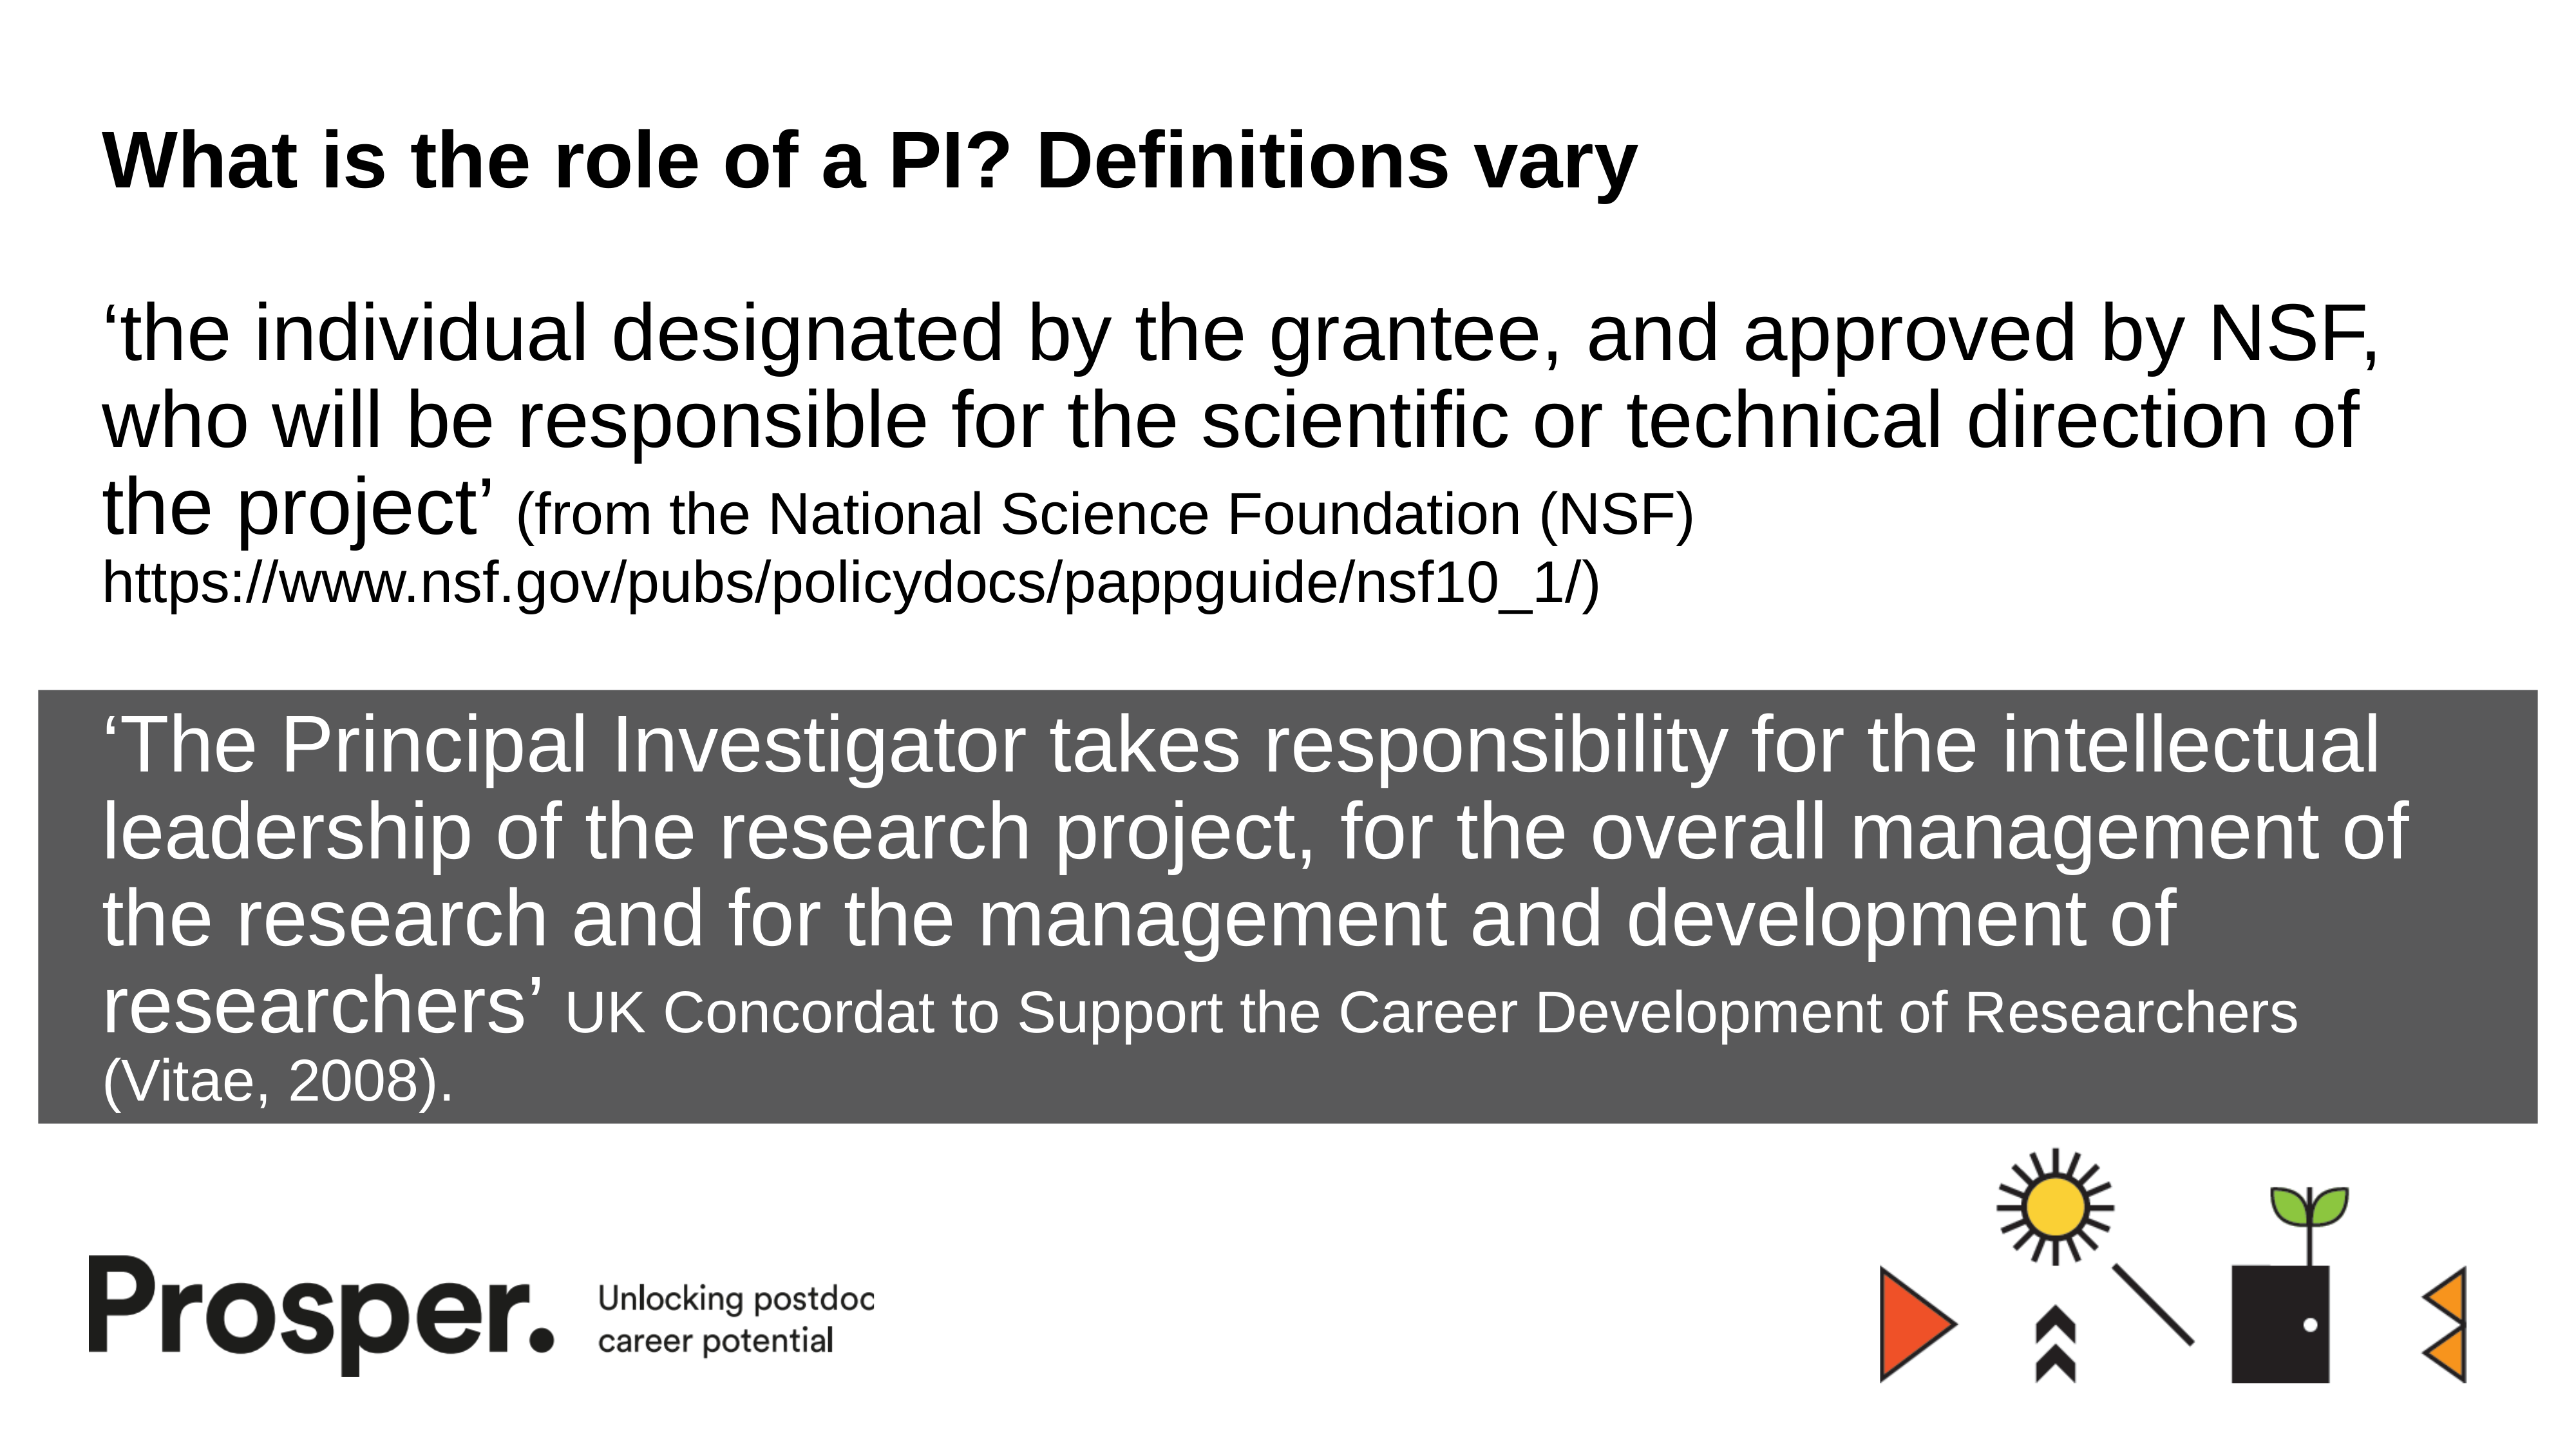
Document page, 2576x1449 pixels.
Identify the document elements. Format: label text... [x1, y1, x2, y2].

picture [1880, 1124, 2467, 1383]
text_box [38, 690, 2538, 1124]
title What is the role of a PI? Definitions vary [101, 107, 2475, 211]
list ‘the individual designated by the grantee, and approved by NSF, who will be responsible for the scientific or technical direction of the project’ (from the National Science Foundation (NSF) https://www.nsf.gov/pubs/policydocs/pappguide/nsf10_1/) ‘The Principal Investigator takes responsibility for the intellectual leadership of the research project, for the overall management of the research and for the management and development of researchers’ UK Concordat to Support the Career Development of Researchers (Vitae, 2008). [101, 290, 2475, 1046]
